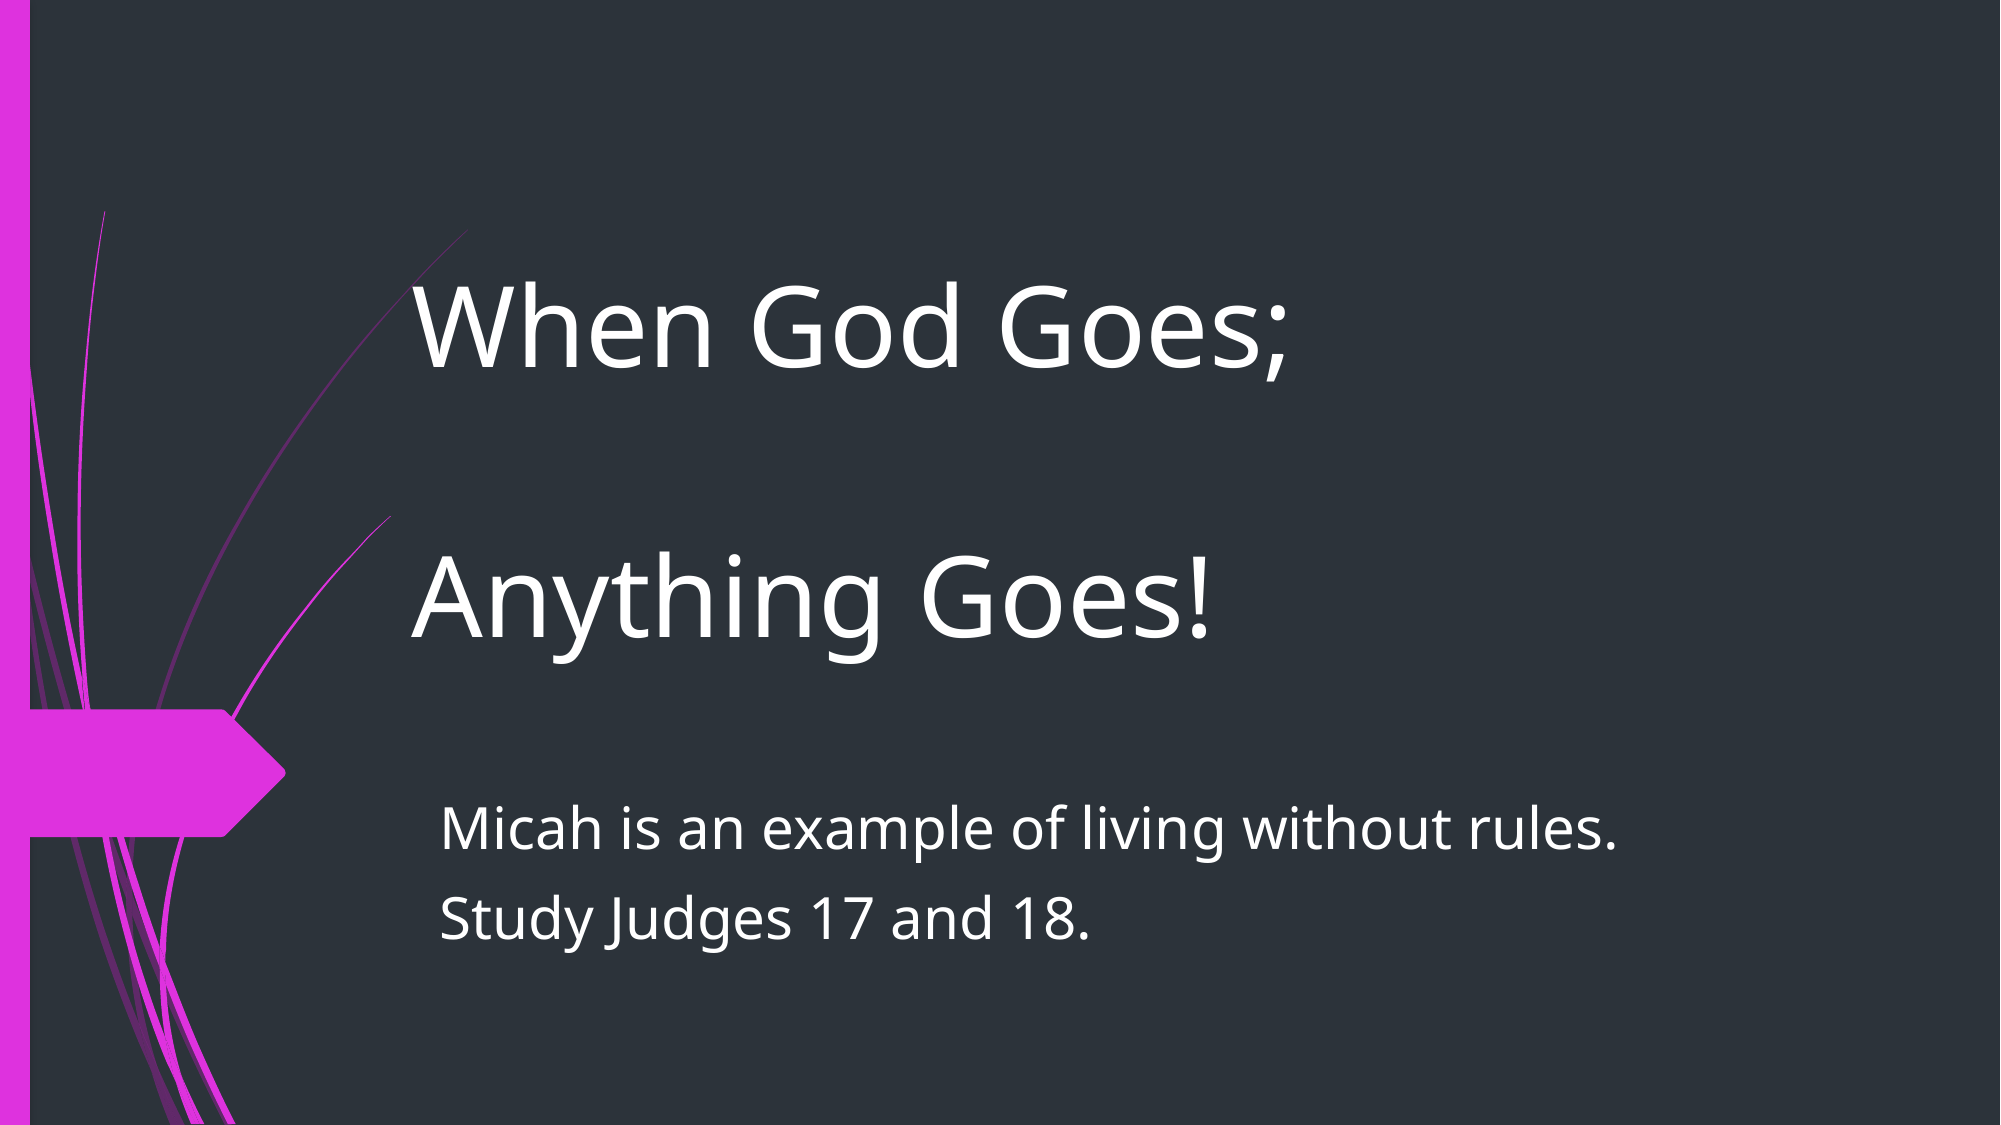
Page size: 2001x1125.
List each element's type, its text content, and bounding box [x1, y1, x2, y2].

subtitle Micah is an example of living without rules. Study Judges 17 and 18. [424, 783, 1888, 969]
title When God Goes; Anything Goes! [396, 110, 1859, 668]
